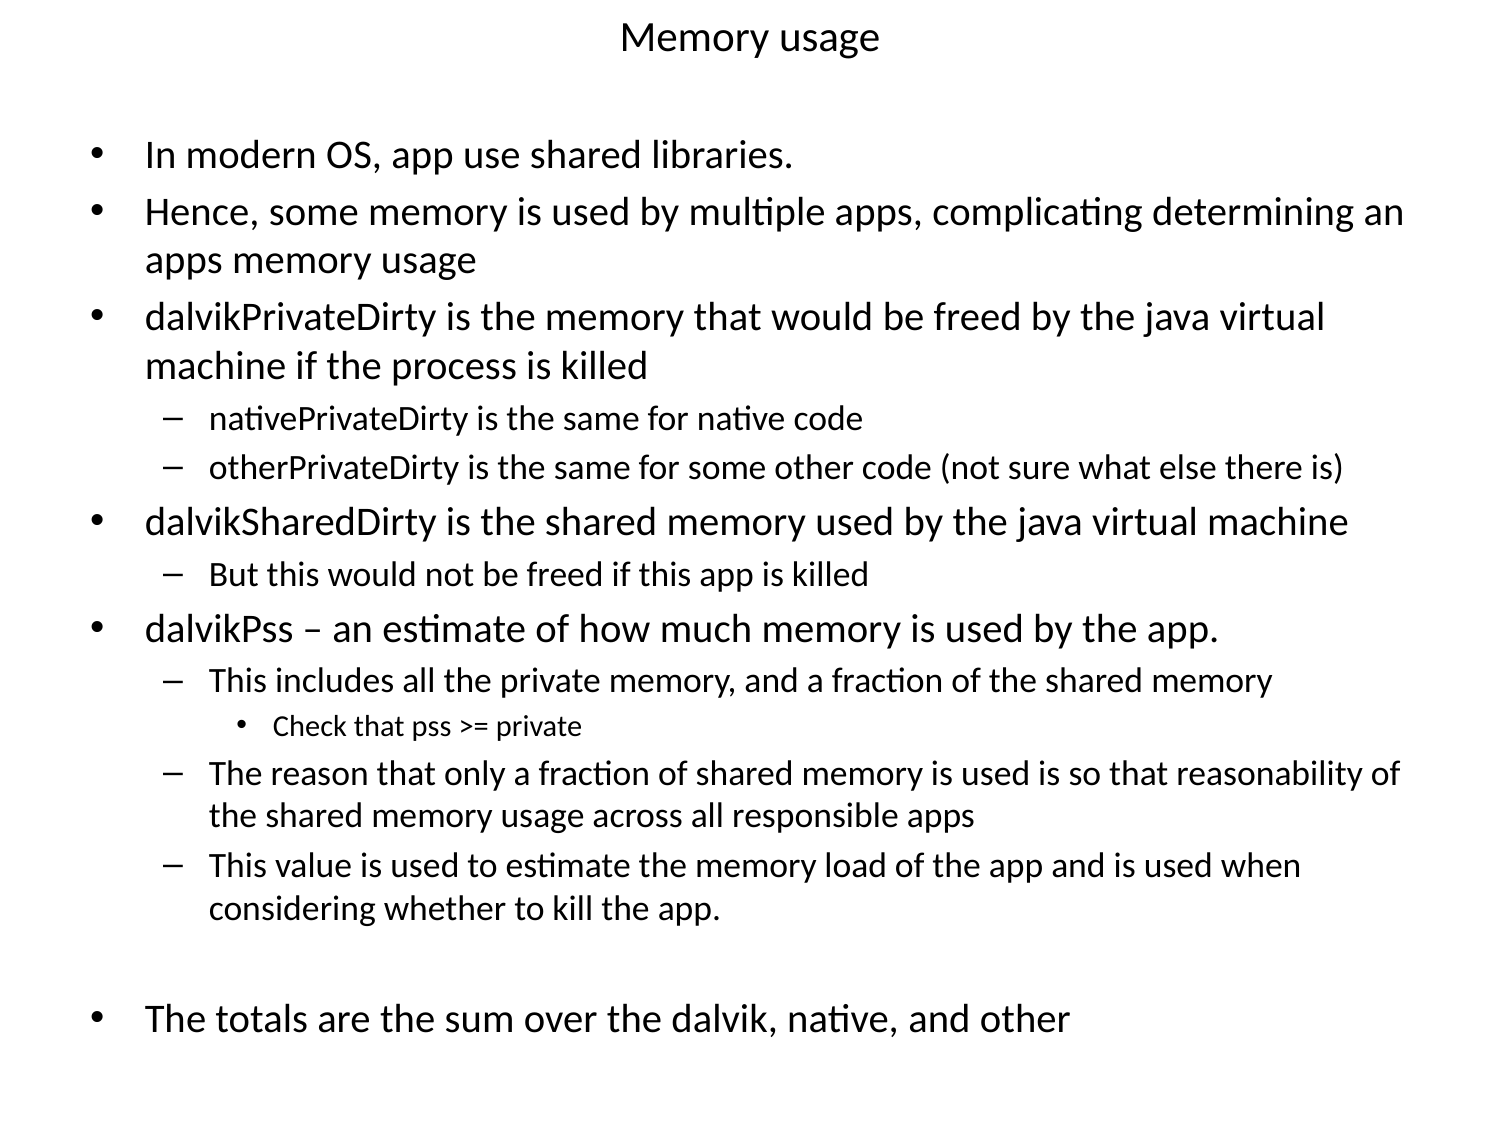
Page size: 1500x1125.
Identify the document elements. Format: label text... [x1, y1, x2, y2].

title Memory usage [75, 0, 1425, 68]
list In modern OS, app use shared libraries. Hence, some memory is used by multiple apps, complicating determining an apps memory usage dalvikPrivateDirty is the memory that would be freed by the java virtual machine if the process is killed nativePrivateDirty is the same for native code otherPrivateDirty is the same for some other code (not sure what else there is) dalvikSharedDirty is the shared memory used by the java virtual machine But this would not be freed if this app is killed dalvikPss – an estimate of how much memory is used by the app. This includes all the private memory, and a fraction of the shared memory Check that pss >= private The reason that only a fraction of shared memory is used is so that reasonability of the shared memory usage across all responsible apps This value is used to estimate the memory load of the app and is used when considering whether to kill the app. The totals are the sum over the dalvik, native, and other [75, 120, 1425, 1063]
